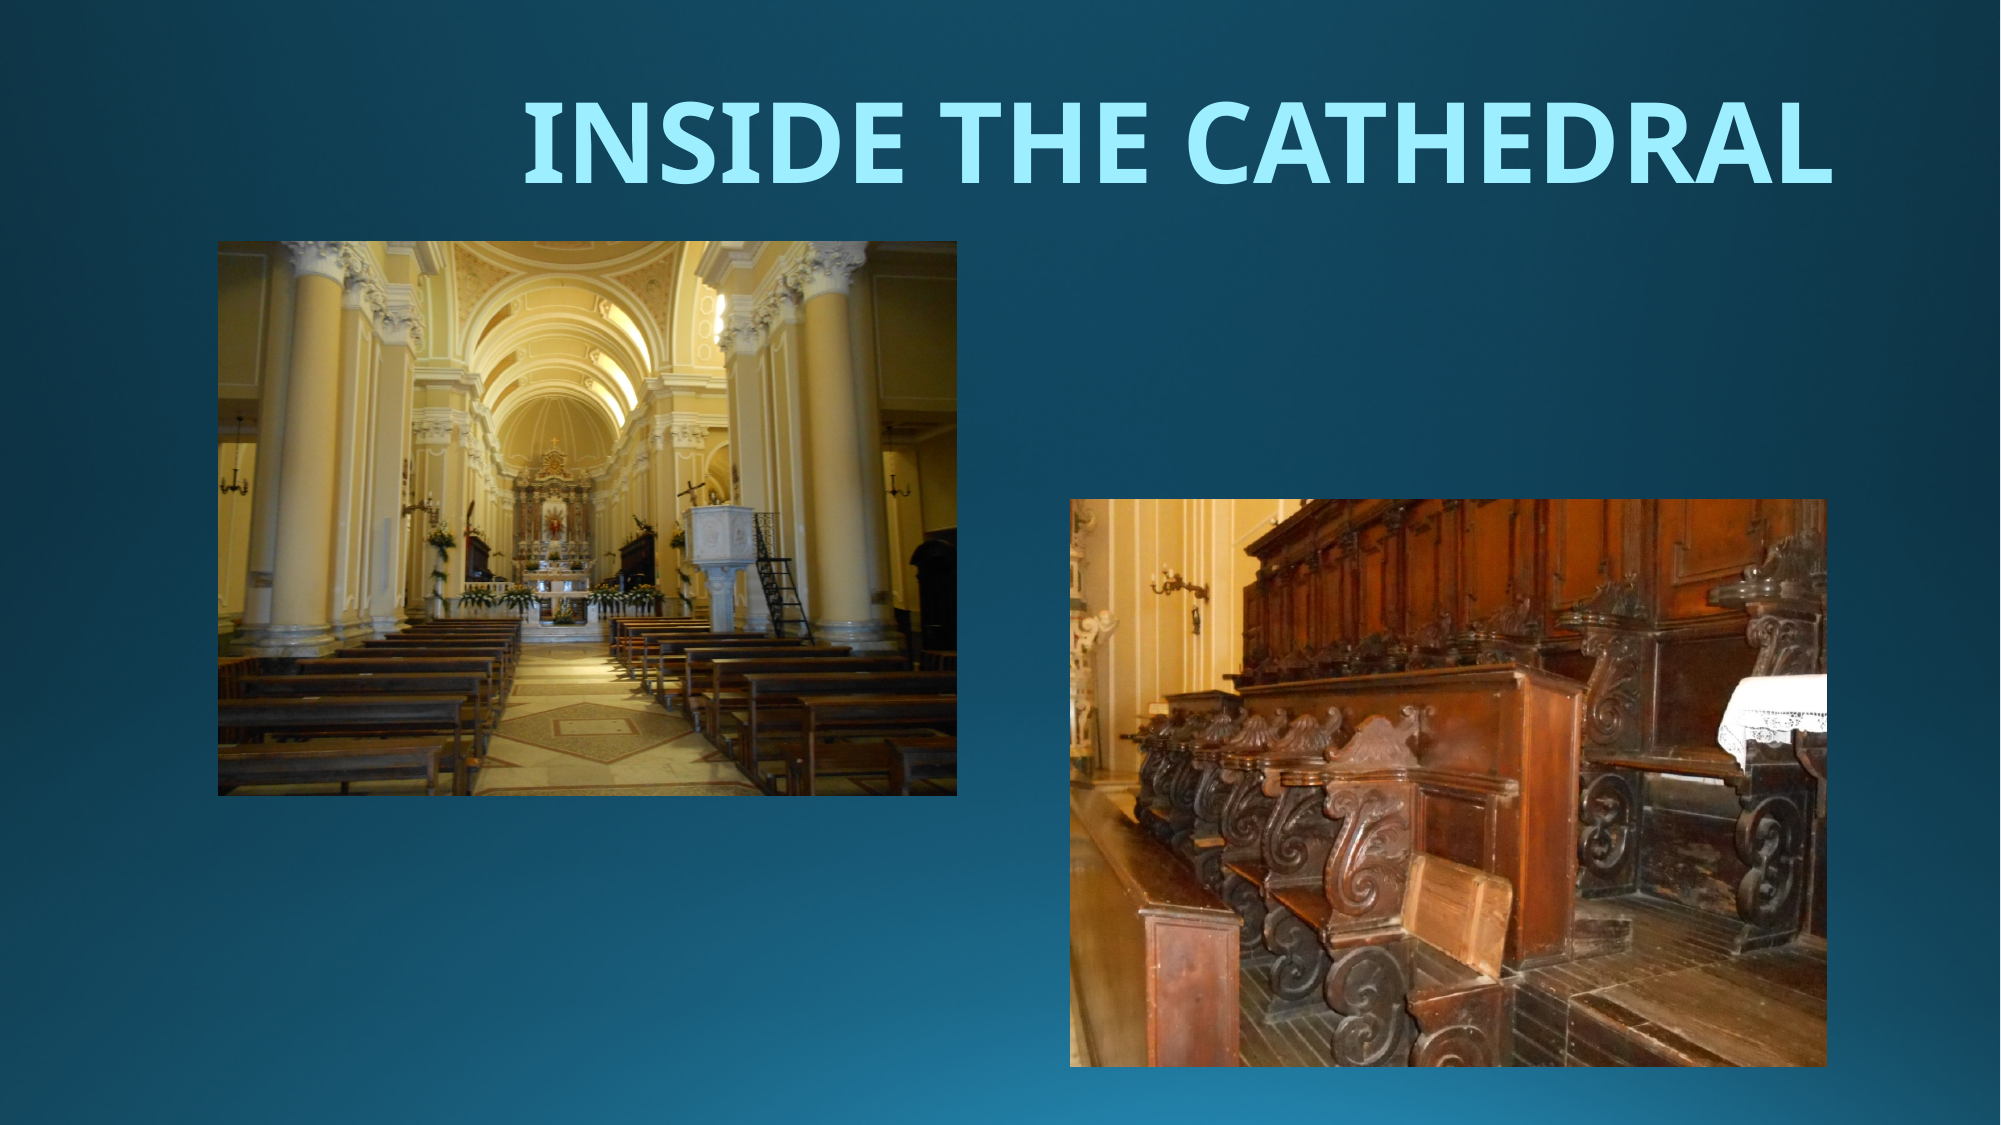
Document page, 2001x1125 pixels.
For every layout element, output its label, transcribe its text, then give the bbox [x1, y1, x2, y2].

picture [0, 0, 2001, 1125]
text_box INSIDE THE CATHEDRAL [507, 63, 1852, 214]
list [1070, 499, 1827, 1067]
